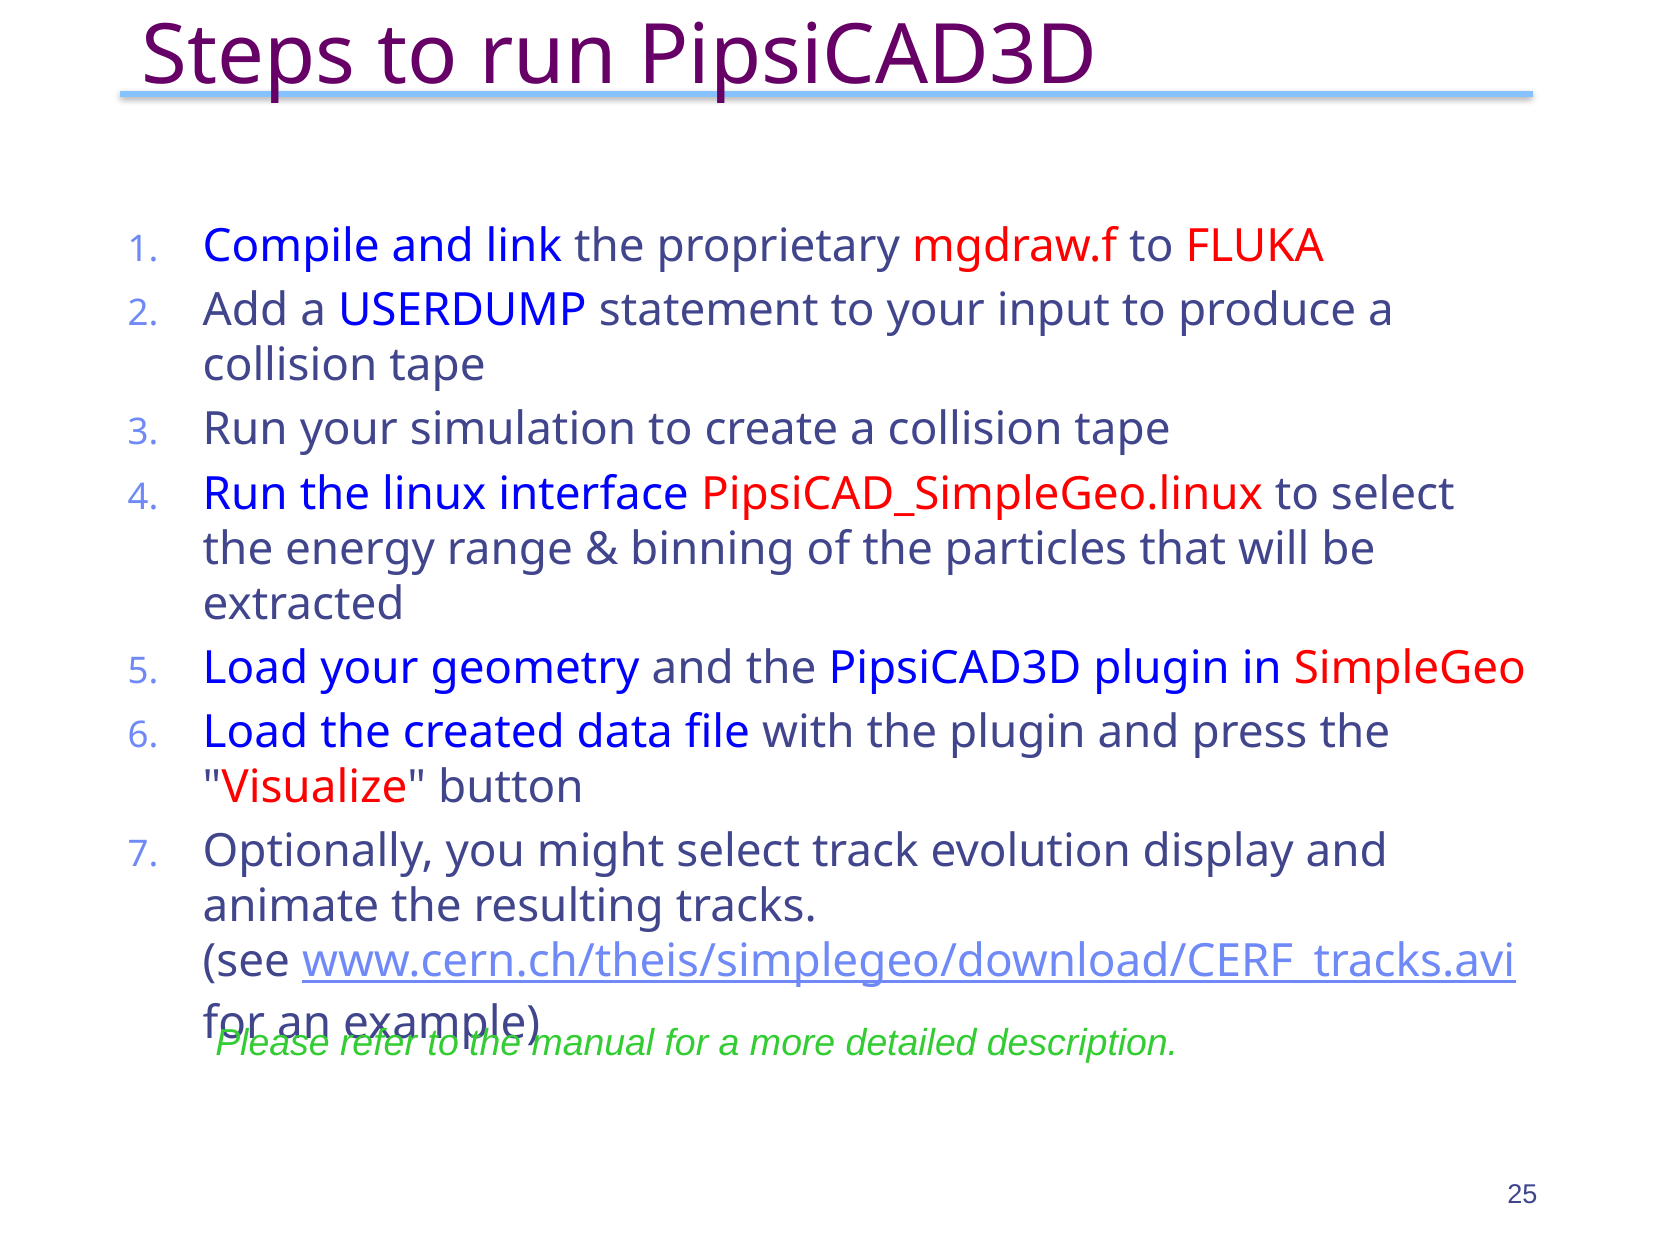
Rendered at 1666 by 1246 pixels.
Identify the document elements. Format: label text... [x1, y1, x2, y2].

list Compile and link the proprietary mgdraw.f to FLUKA Add a USERDUMP statement to your input to produce a collision tape Run your simulation to create a collision tape Run the linux interface PipsiCAD_SimpleGeo.linux to select the energy range & binning of the particles that will be extracted Load your geometry and the PipsiCAD3D plugin in SimpleGeo Load the created data file with the plugin and press the "Visualize" button Optionally, you might select track evolution display and animate the resulting tracks. (see www.cern.ch/theis/simplegeo/download/CERF_tracks.avi for an example) [110, 207, 1555, 1149]
title Steps to run PipsiCAD3D [124, 0, 1541, 109]
text_box Please refer to the manual for a more detailed description. [200, 1010, 1194, 1070]
slide_number 25 [1262, 1161, 1555, 1218]
